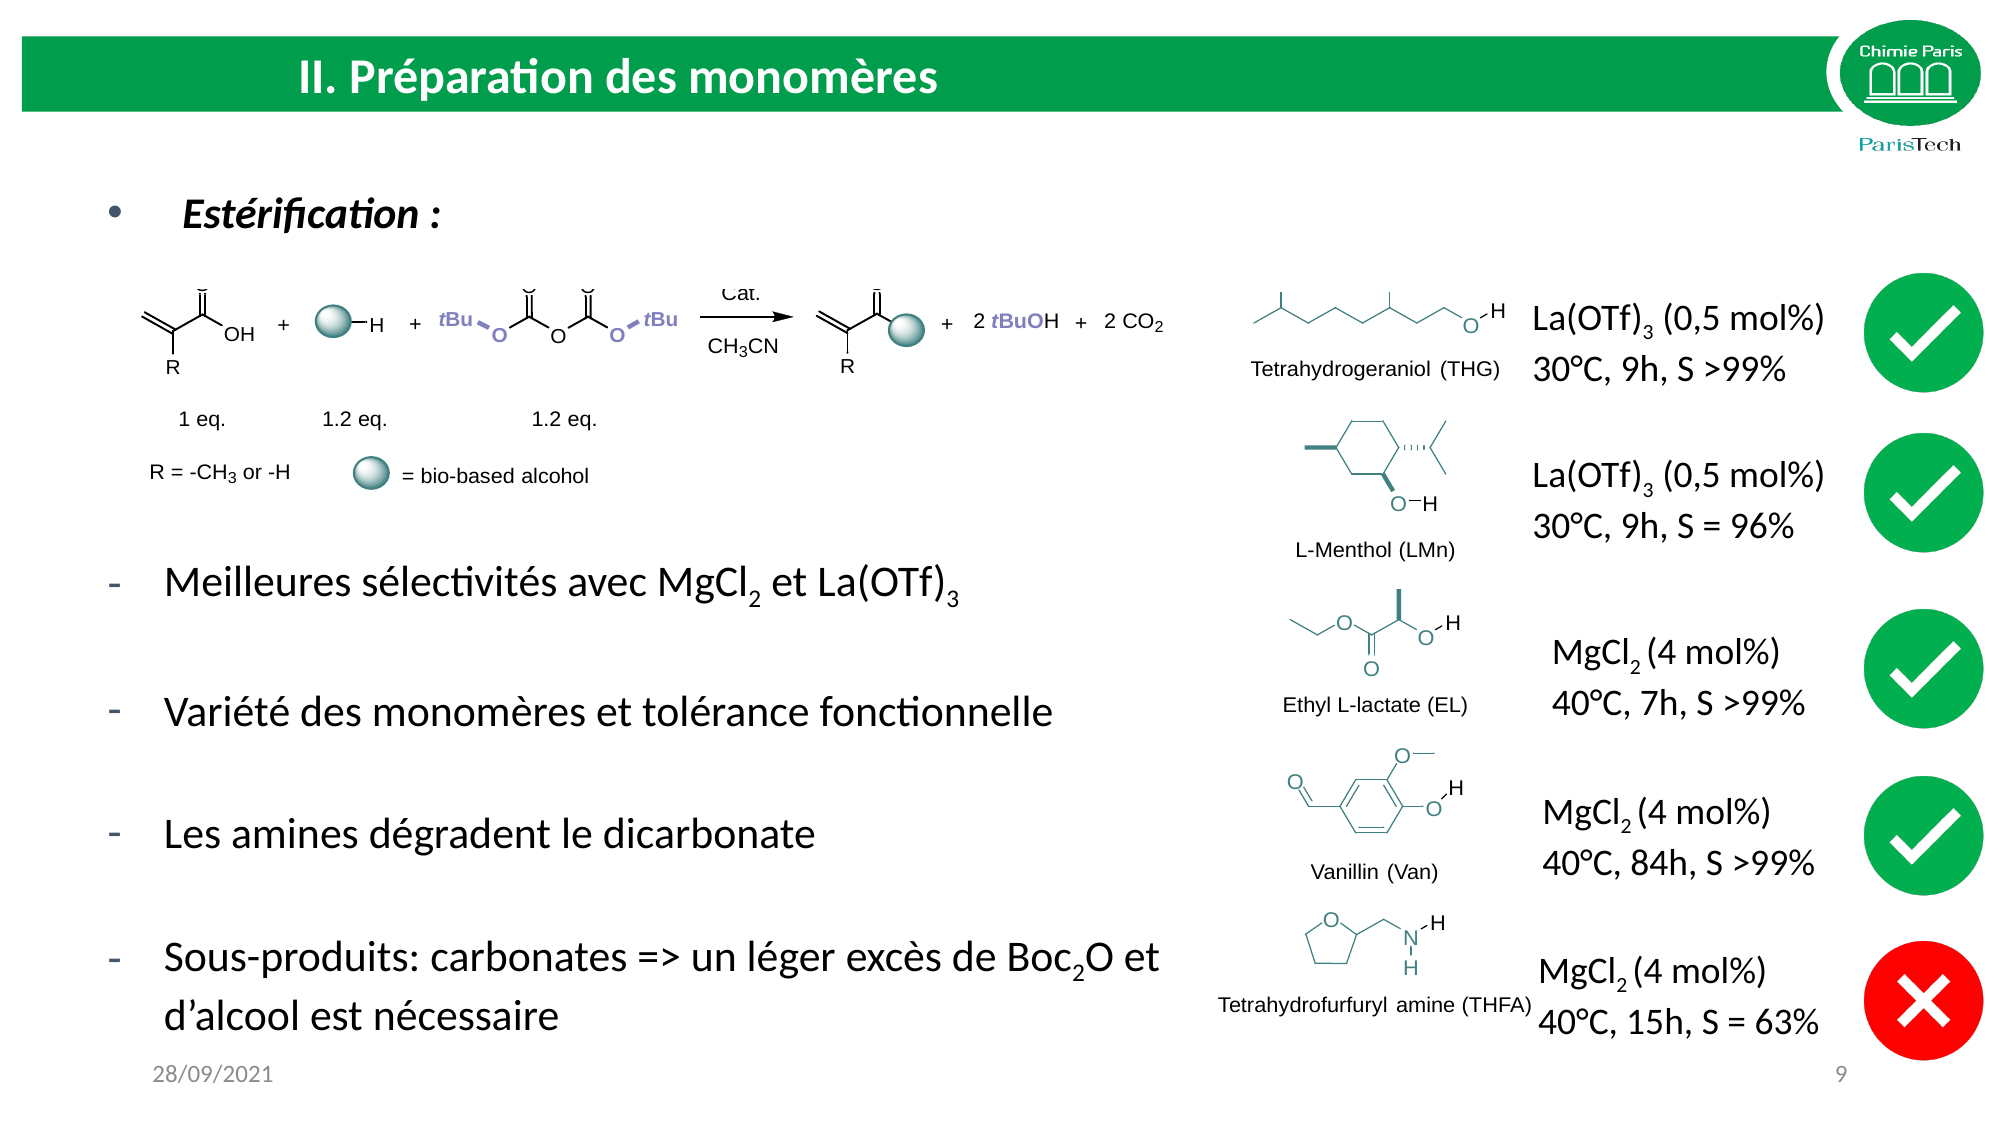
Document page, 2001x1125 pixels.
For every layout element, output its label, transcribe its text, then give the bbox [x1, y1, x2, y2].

text_box La(OTf)3 (0,5 mol%) 30°C, 9h, S = 96% [1537, 442, 1841, 554]
text_box MgCl2 (4 mol%) 40°C, 84h, S >99% [1537, 779, 1831, 891]
picture [1839, 19, 1981, 151]
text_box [1213, 292, 1537, 1061]
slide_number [137, 1042, 588, 1103]
text_box MgCl2 (4 mol%) 40°C, 15h, S = 63% [1537, 938, 1835, 1050]
picture [1848, 417, 1999, 568]
picture [1848, 760, 1999, 911]
text_box La(OTf)3 (0,5 mol%) 30°C, 9h, S >99% [1517, 285, 1841, 397]
picture [1848, 925, 1999, 1076]
text_box Estérification : Meilleures sélectivités avec MgCl2 et La(OTf)3 Variété des monomères et tolérance fonctionnelle Les amines dégradent le dicarbonate Sous-produits: carbonates => un léger excès de Boc2O et d’alcool est nécessaire [86, 177, 1423, 938]
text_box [137, 289, 1168, 523]
slide_number 9 [1412, 1042, 1863, 1103]
text_box II. Préparation des monomères [283, 35, 954, 111]
text_box MgCl2 (4 mol%) 40°C, 7h, S >99% [1537, 619, 1821, 731]
picture [1848, 593, 1999, 744]
picture [1848, 257, 1999, 408]
